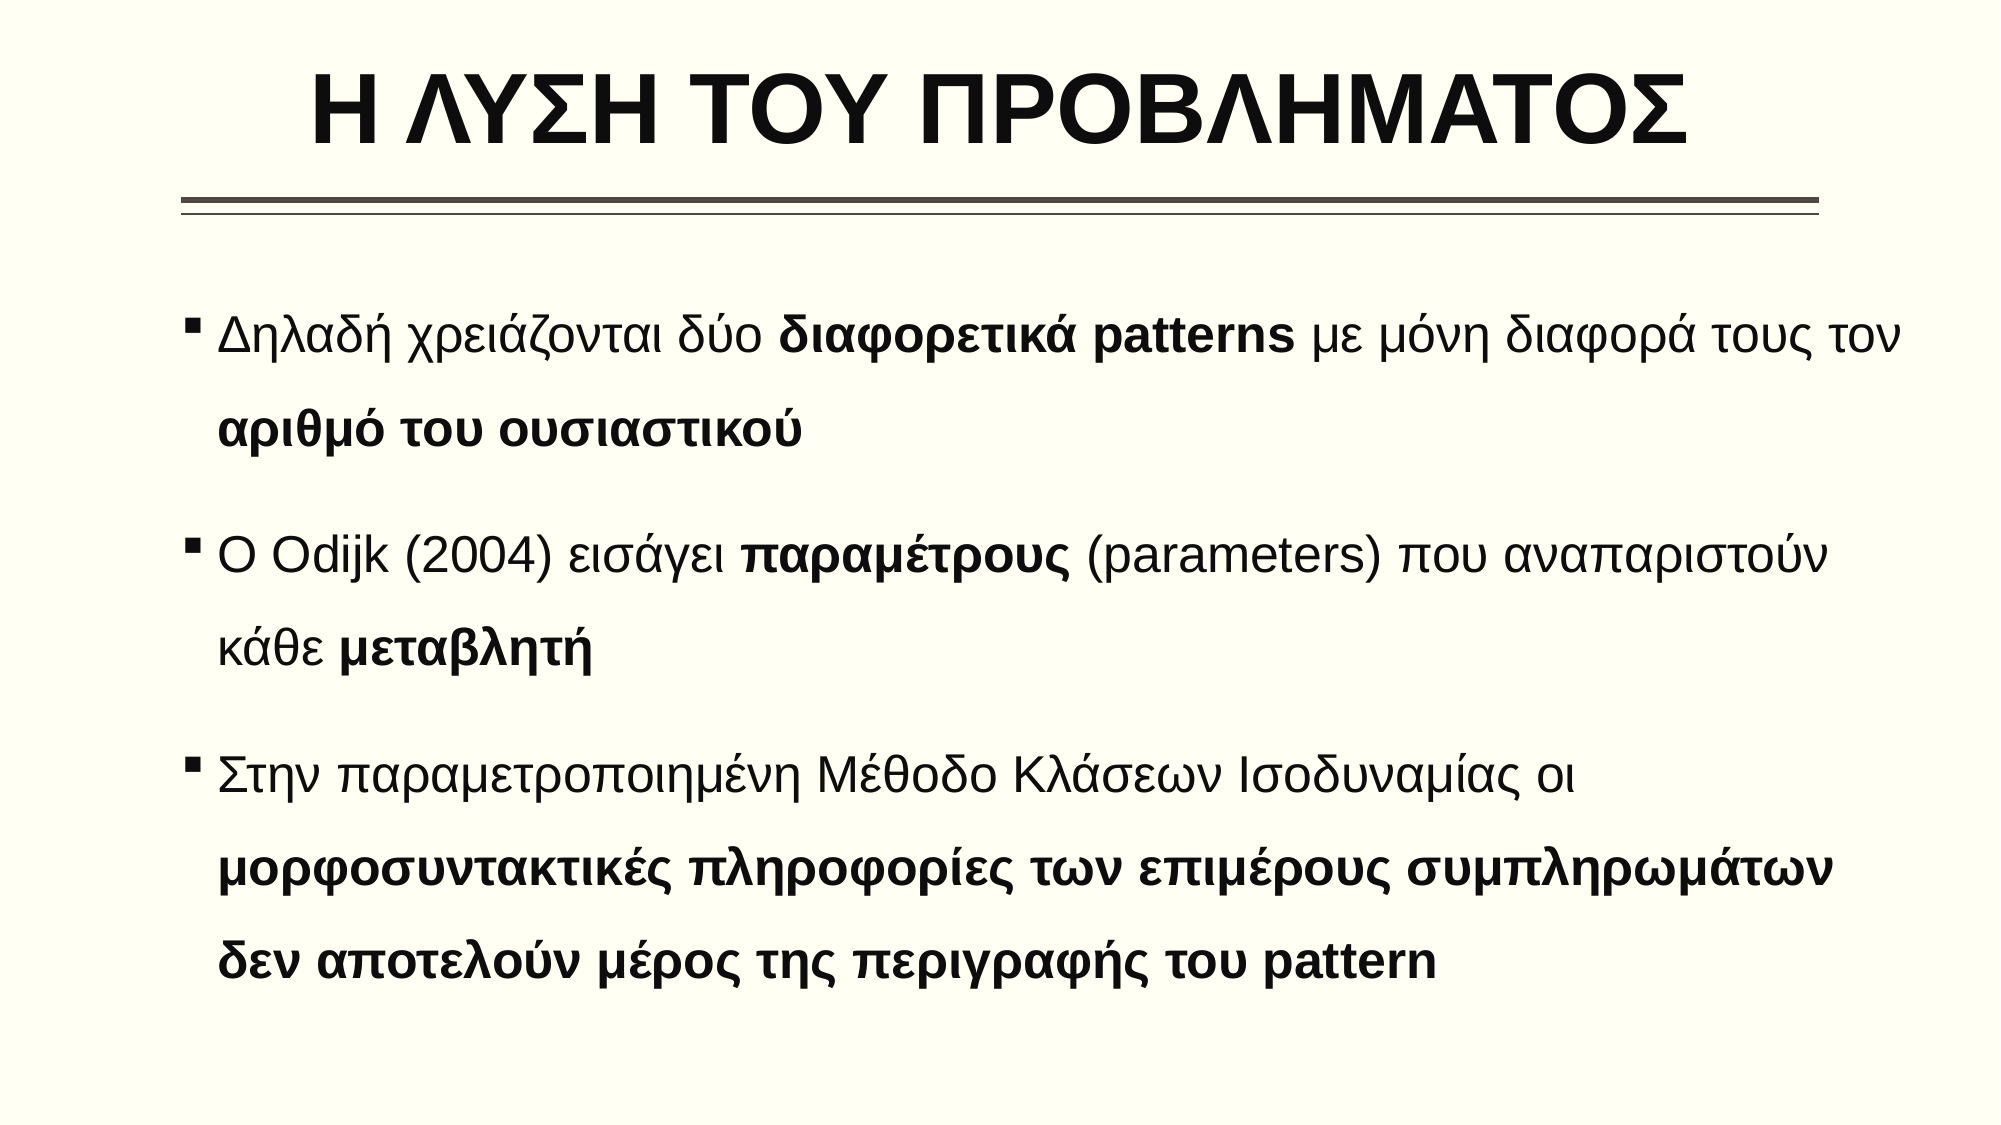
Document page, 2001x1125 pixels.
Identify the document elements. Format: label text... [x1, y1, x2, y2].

list Δηλαδή χρειάζονται δύο διαφορετικά patterns με μόνη διαφορά τους τον αριθμό του ουσιαστικού Ο Odijk (2004) εισάγει παραμέτρους (parameters) που αναπαριστούν κάθε μεταβλητή Στην παραμετροποιημένη Μέθοδο Κλάσεων Ισοδυναμίας οι μορφοσυντακτικές πληροφορίες των επιμέρους συμπληρωμάτων δεν αποτελούν μέρος της περιγραφής του pattern [181, 262, 1918, 1013]
title Η ΛΥΣΗ ΤΟΥ ΠΡΟΒΛΗΜΑΤΟΣ [181, 12, 1819, 173]
